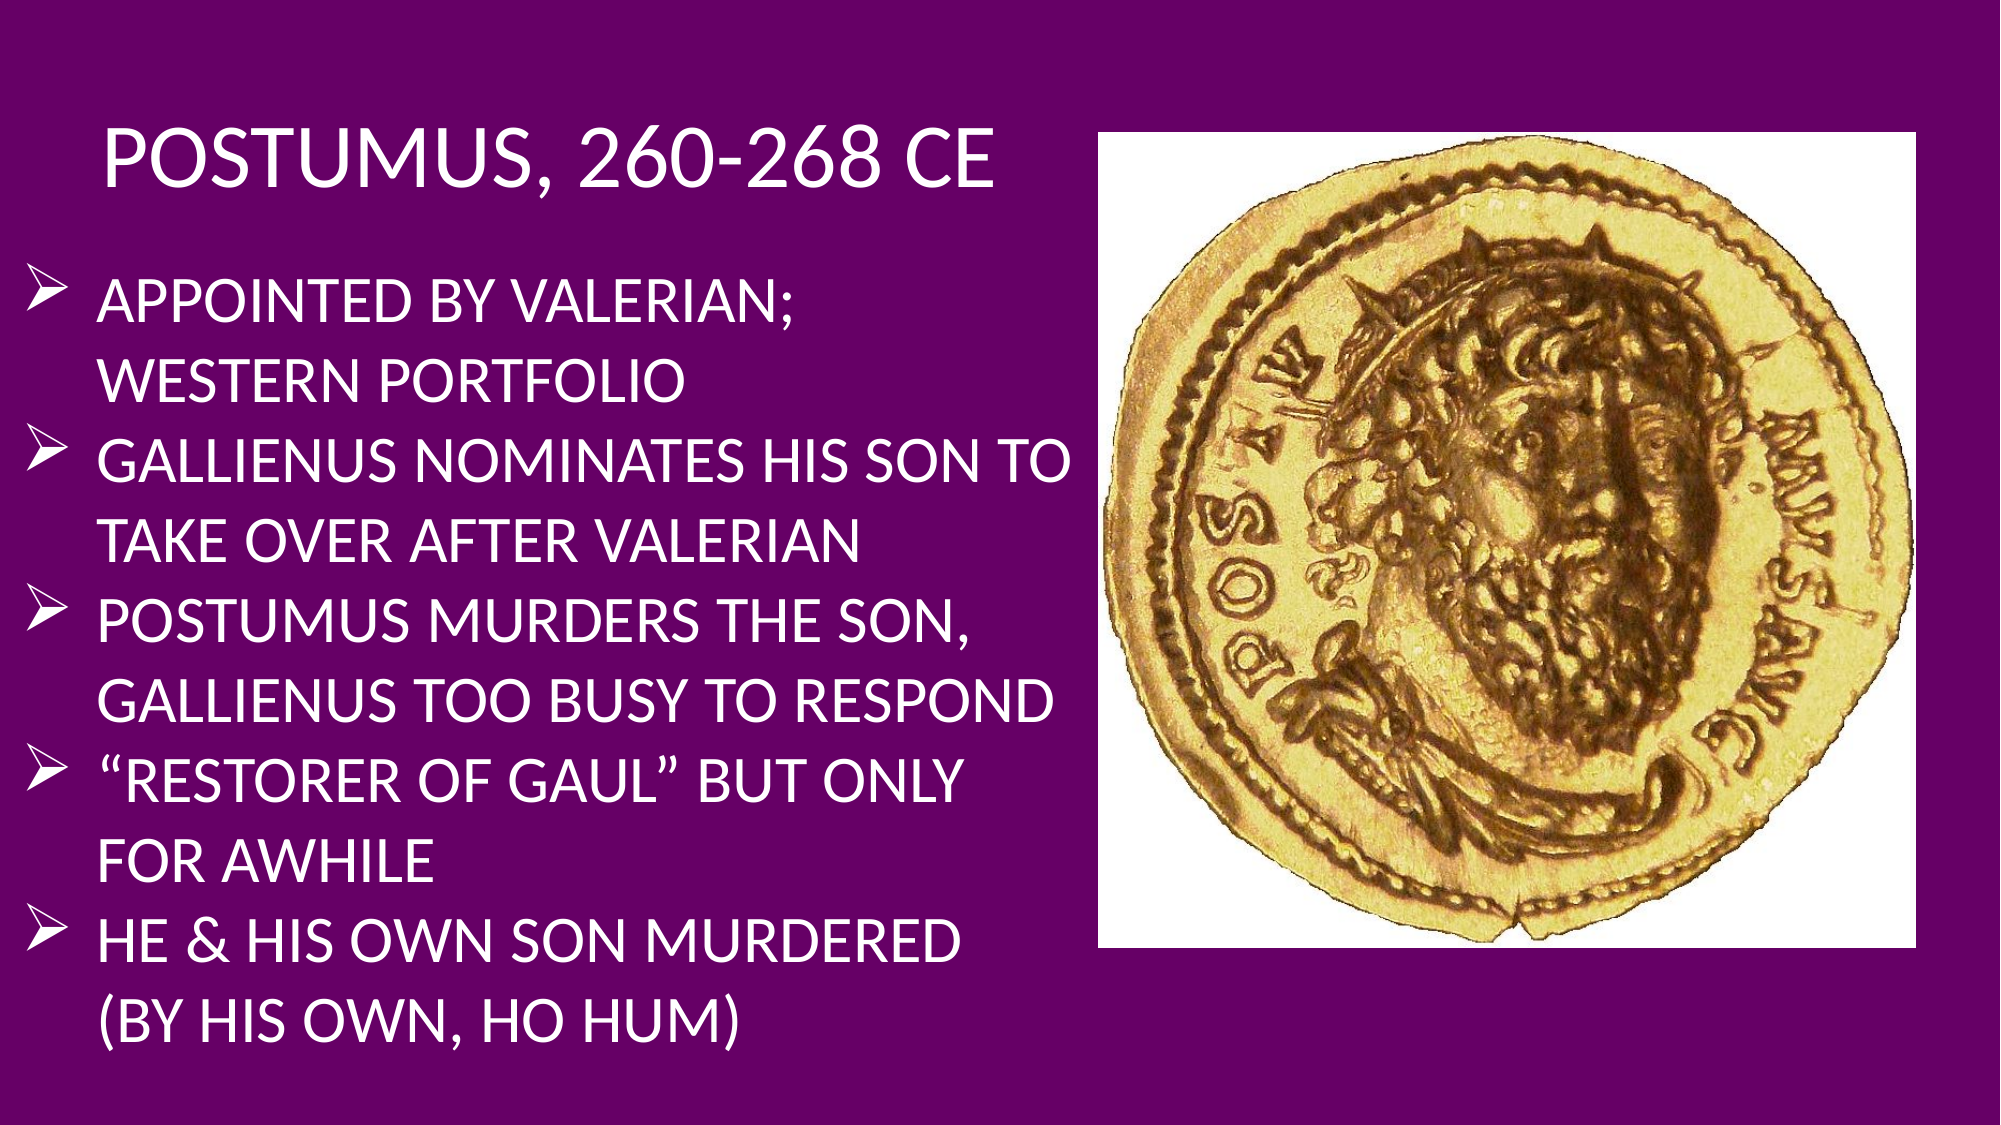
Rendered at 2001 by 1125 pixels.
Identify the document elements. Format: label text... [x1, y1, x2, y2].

list APPOINTED BY VALERIAN; WESTERN PORTFOLIO GALLIENUS NOMINATES HIS SON TO TAKE OVER AFTER VALERIAN POSTUMUS MURDERS THE SON, GALLIENUS TOO BUSY TO RESPOND “RESTORER OF GAUL” BUT ONLY FOR AWHILE HE & HIS OWN SON MURDERED (BY HIS OWN, HO HUM) [6, 248, 1092, 1018]
picture [1098, 132, 1917, 948]
title POSTUMUS, 260-268 CE [52, 23, 1048, 214]
